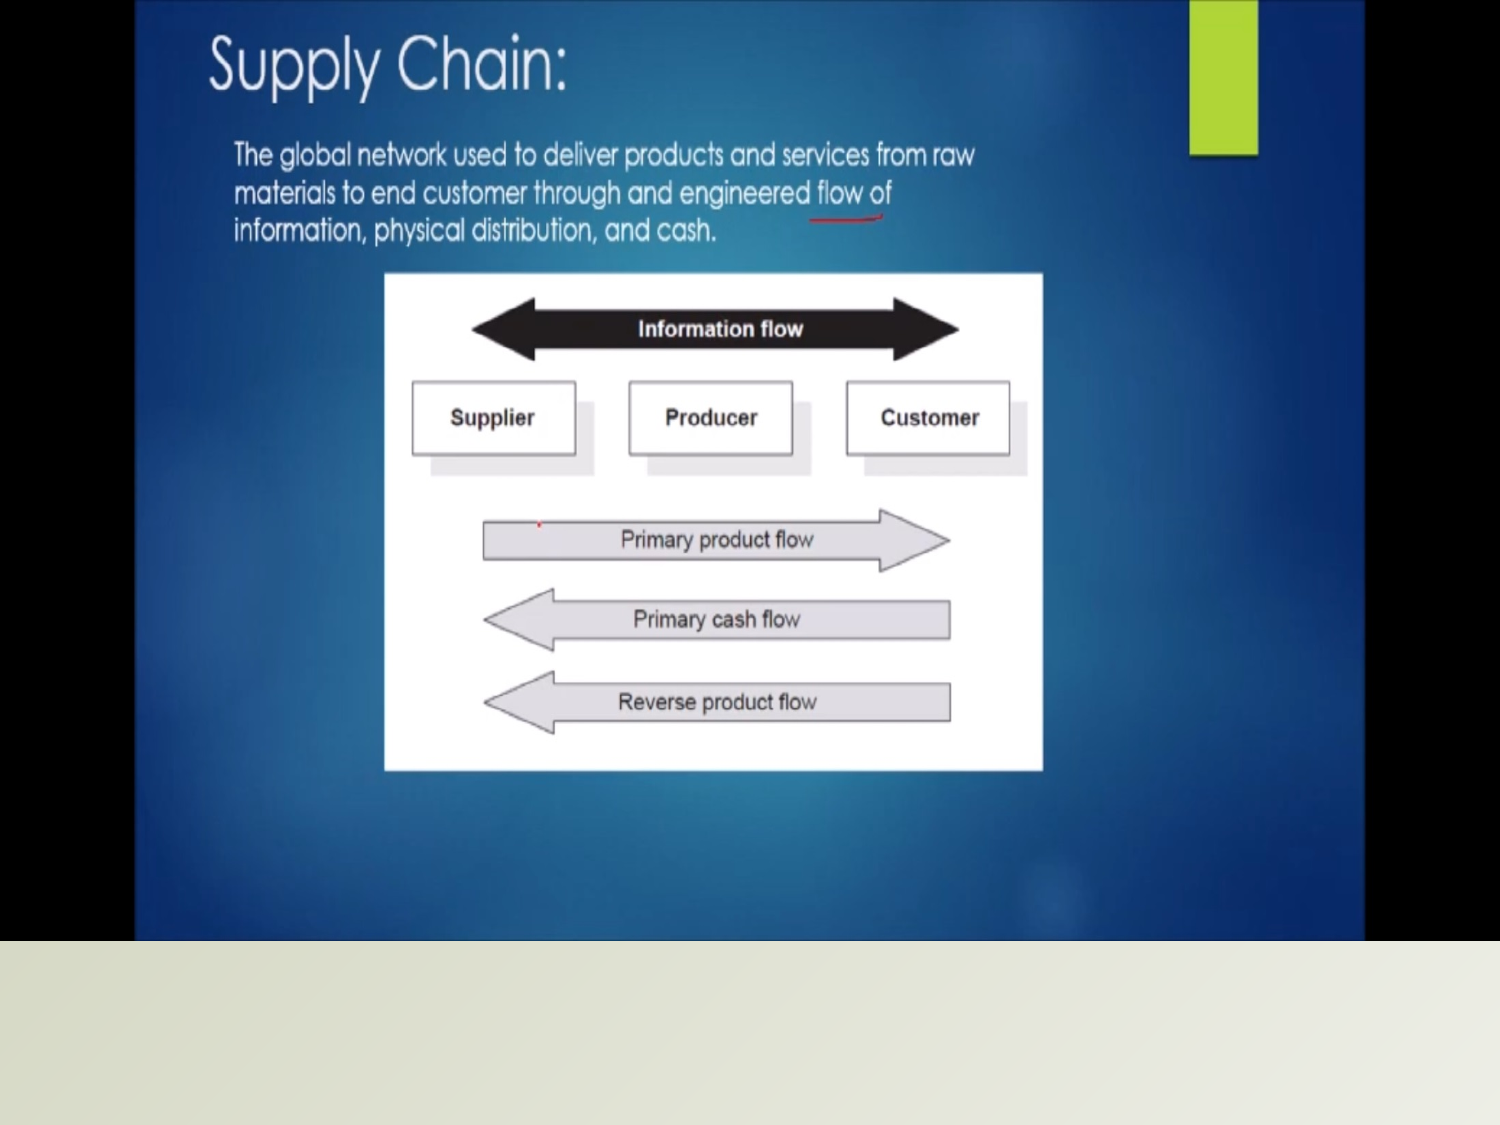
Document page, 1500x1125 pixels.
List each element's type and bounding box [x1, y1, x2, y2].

picture [0, 0, 1500, 941]
